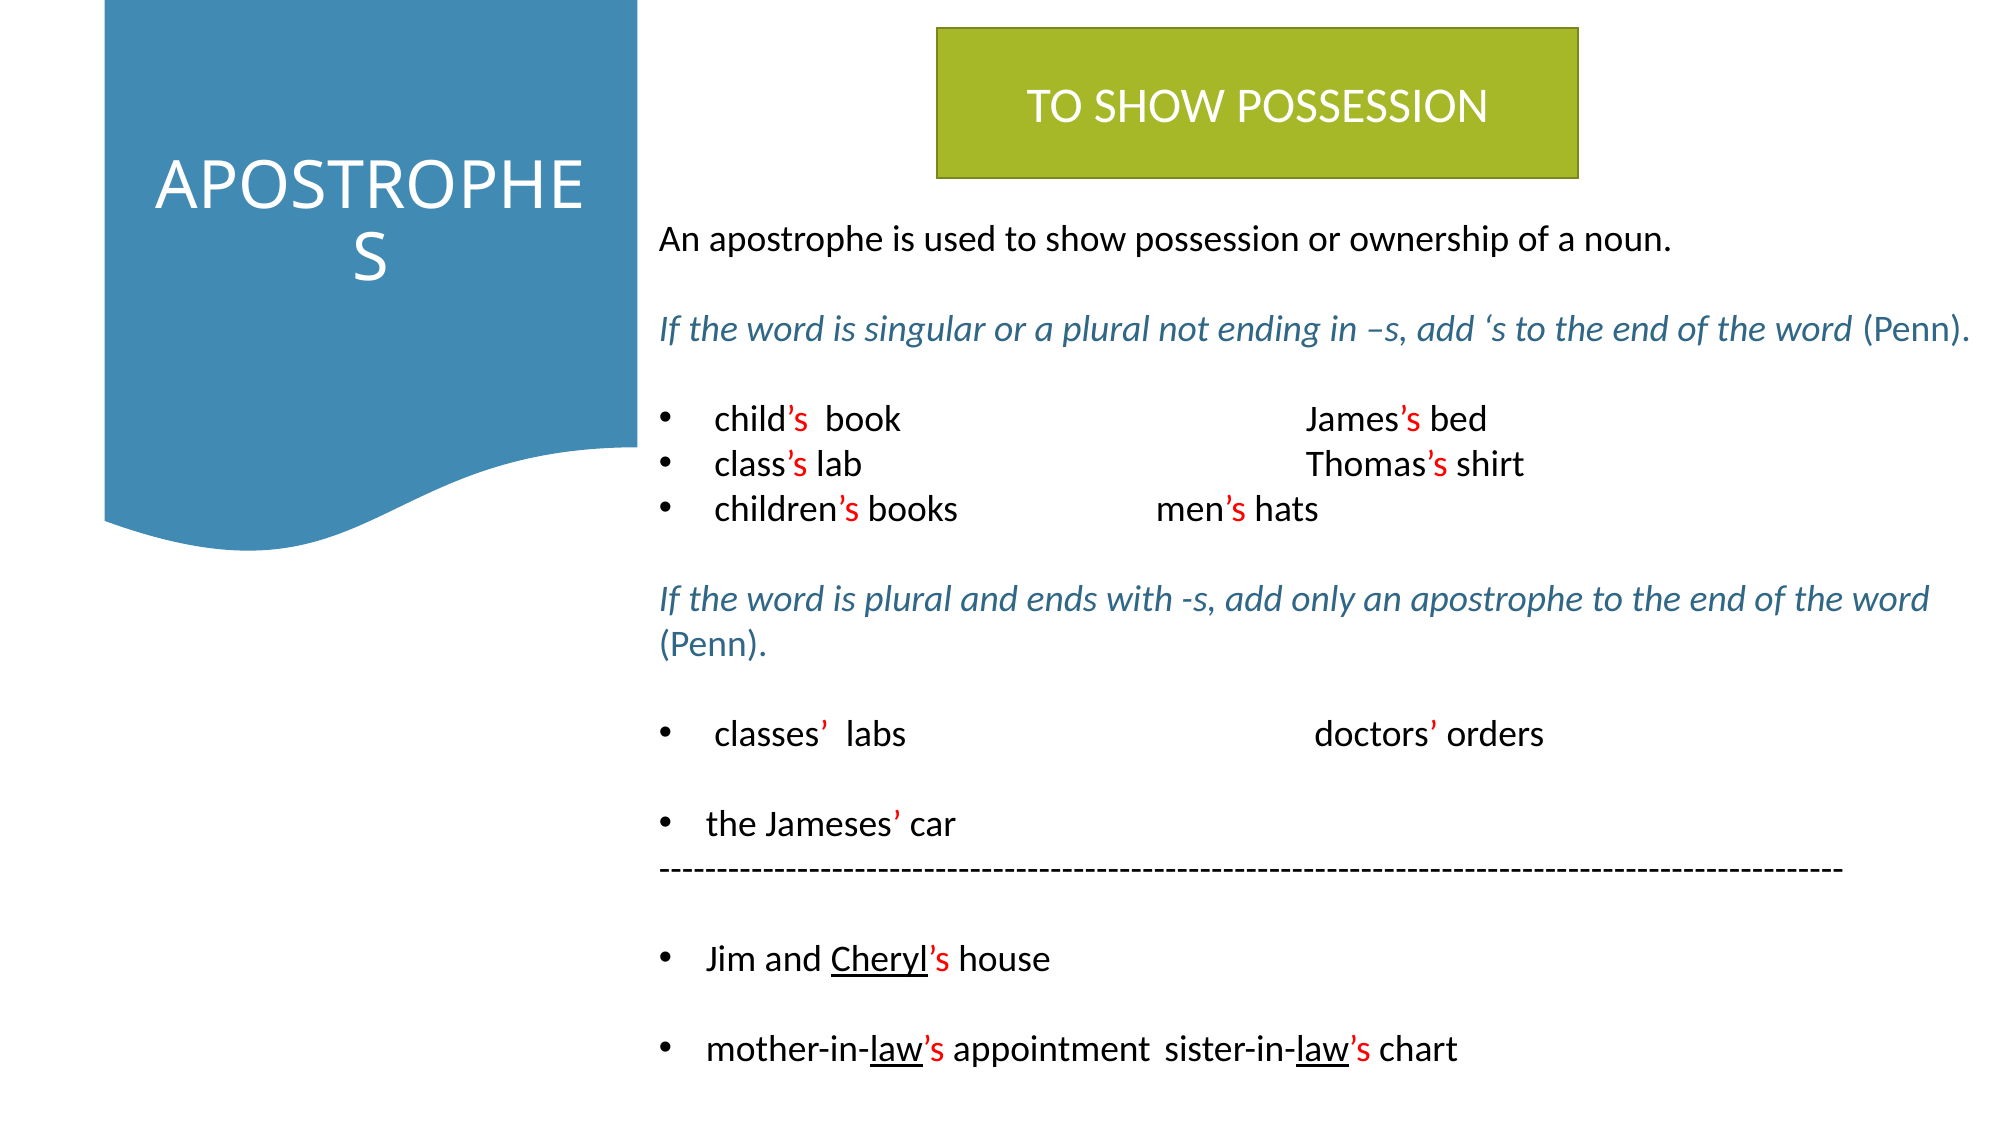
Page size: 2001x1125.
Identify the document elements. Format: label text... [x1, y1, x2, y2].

text_box An apostrophe is used to show possession or ownership of a noun. If the word is singular or a plural not ending in –s, add ‘s to the end of the word (Penn). child’s book James’s bed class’s lab Thomas’s shirt children’s books men’s hats If the word is plural and ends with -s, add only an apostrophe to the end of the word (Penn). classes’ labs doctors’ orders the Jameses’ car ------------------------------------------------------------------------------------------------------- Jim and Cheryl’s house mother-in-law’s appointment sister-in-law’s chart [643, 206, 2000, 1097]
text_box TO SHOW POSSESSION [936, 27, 1579, 179]
text_box You might see questions like this: [690, 104, 1896, 186]
text_box [103, 0, 639, 552]
text_box APOSTROPHES [137, 28, 604, 417]
